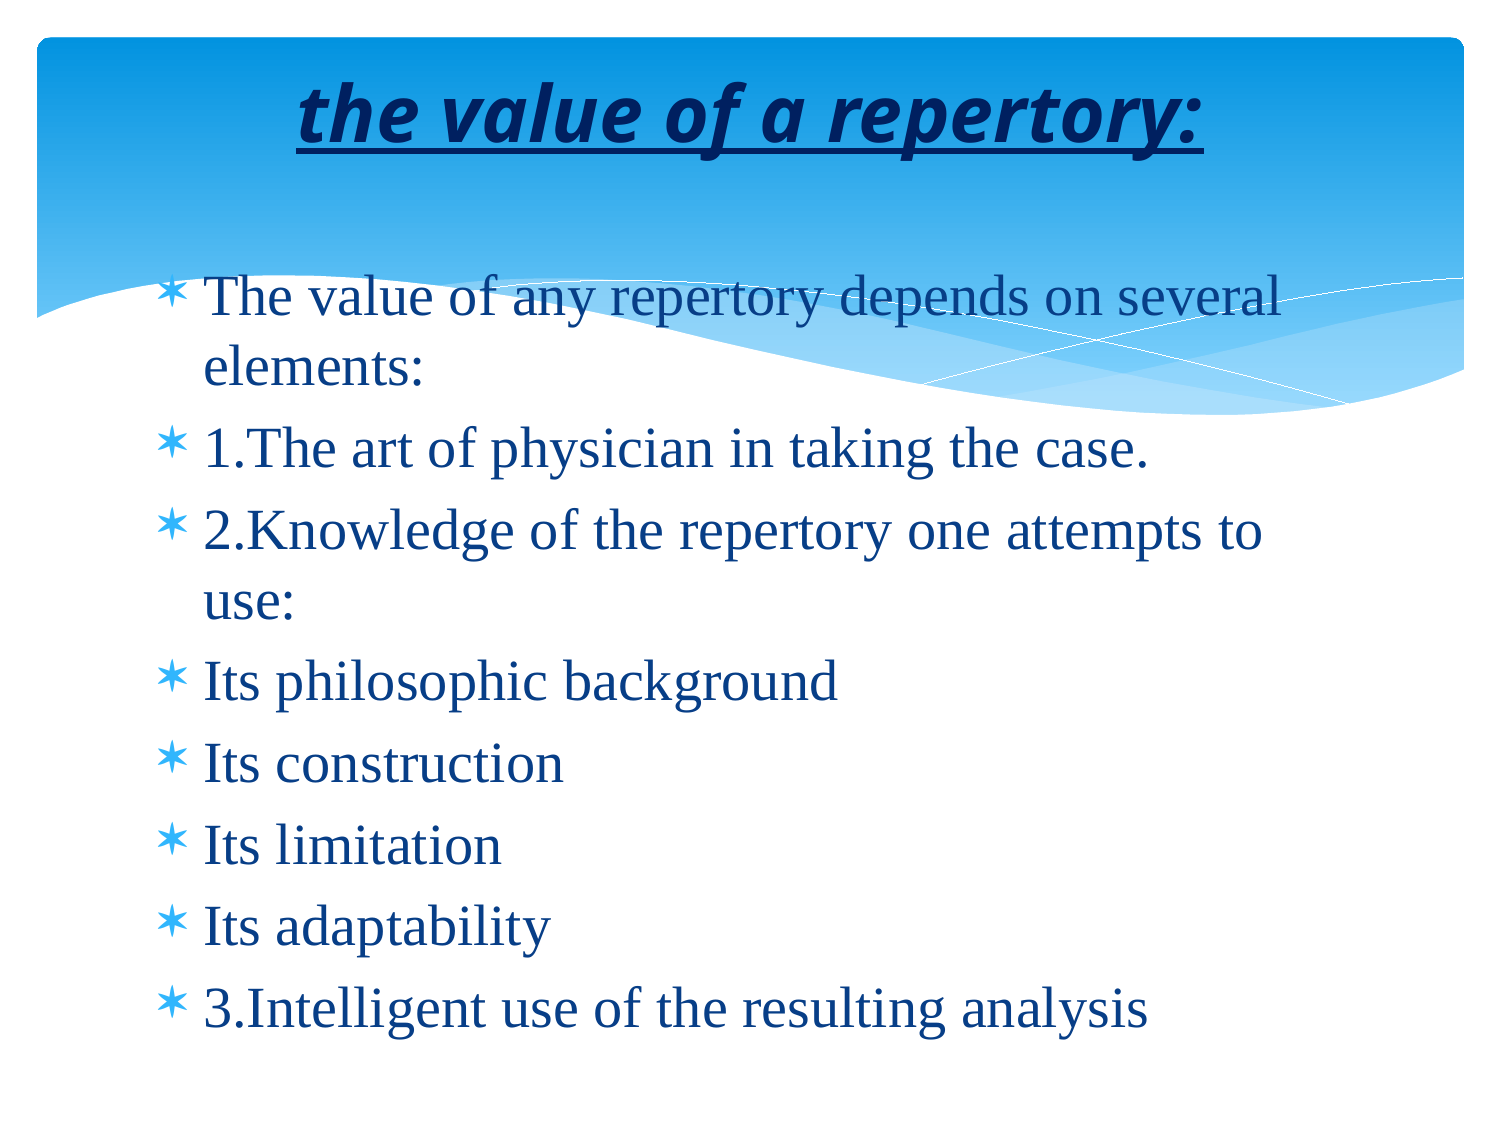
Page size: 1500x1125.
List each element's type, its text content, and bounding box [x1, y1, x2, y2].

title the value of a repertory: [75, 55, 1425, 261]
list The value of any repertory depends on several elements: 1.The art of physician in taking the case. 2.Knowledge of the repertory one attempts to use: Its philosophic background Its construction Its limitation Its adaptability 3.Intelligent use of the resulting analysis [143, 261, 1359, 1005]
